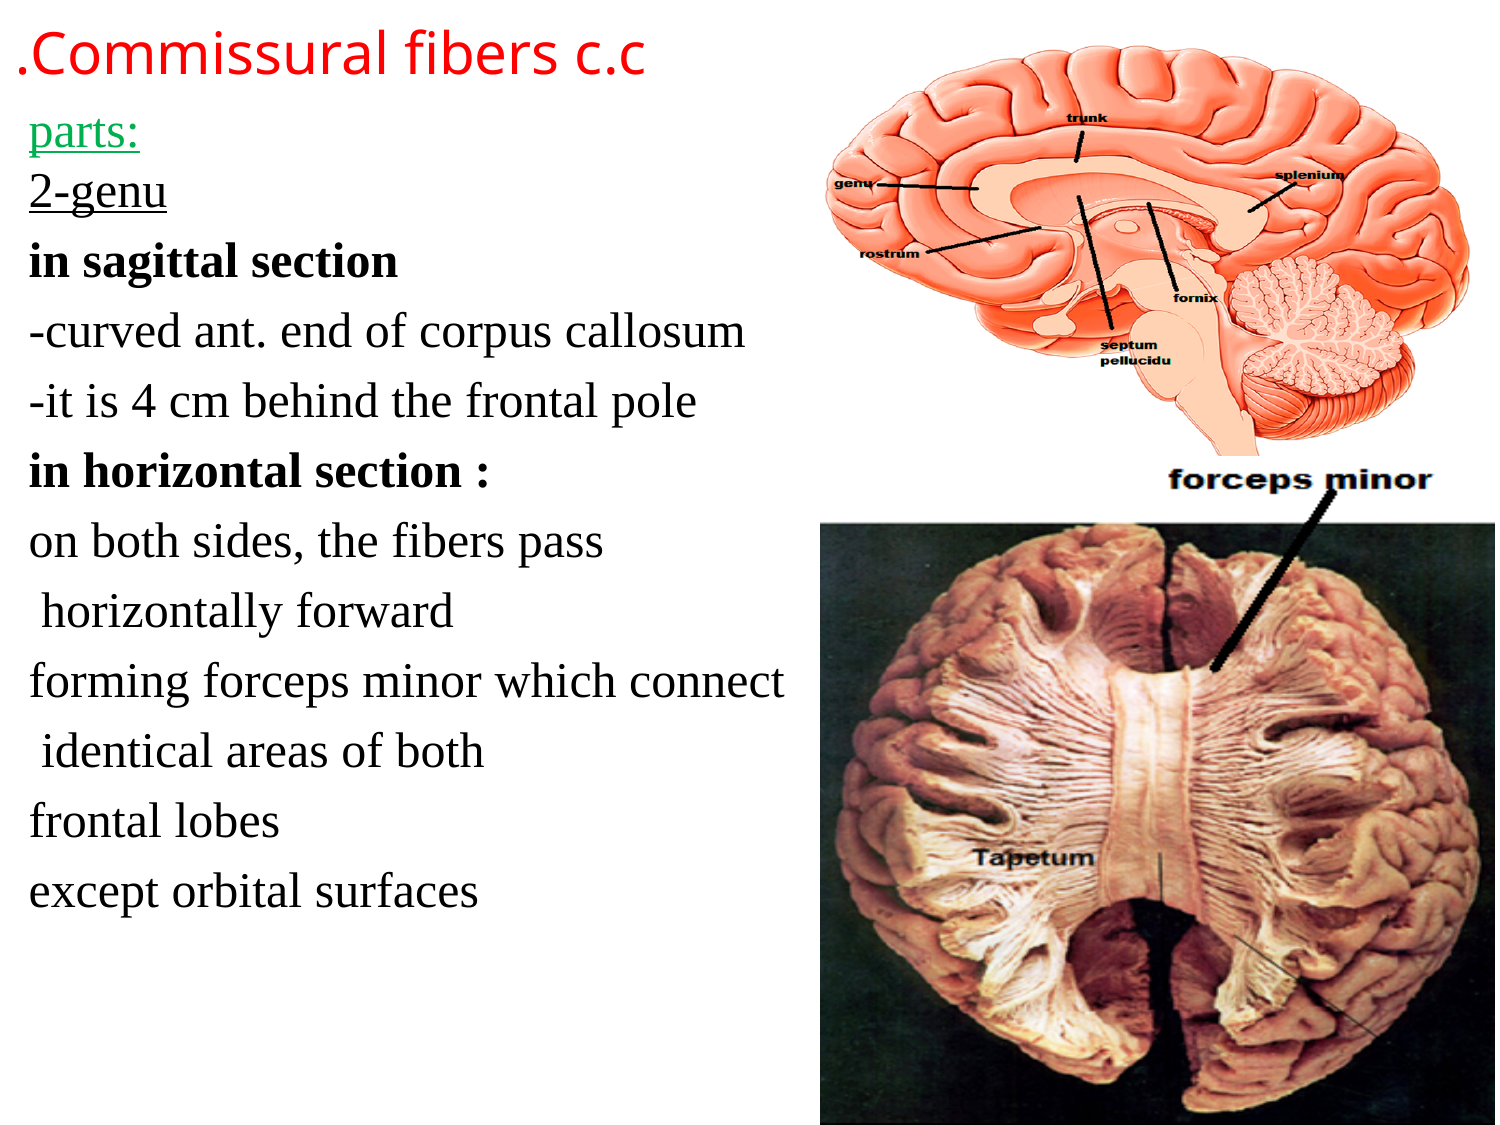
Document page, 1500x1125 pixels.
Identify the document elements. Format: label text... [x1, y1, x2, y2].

title Commissural fibers c.c. [0, 0, 1466, 90]
picture [796, 18, 1495, 1125]
list parts: 2-genu in sagittal section -curved ant. end of corpus callosum -it is 4 cm behind the frontal pole in horizontal section : on both sides, the fibers pass horizontally forward forming forceps minor which connect identical areas of both frontal lobes except orbital surfaces [0, 90, 815, 1125]
